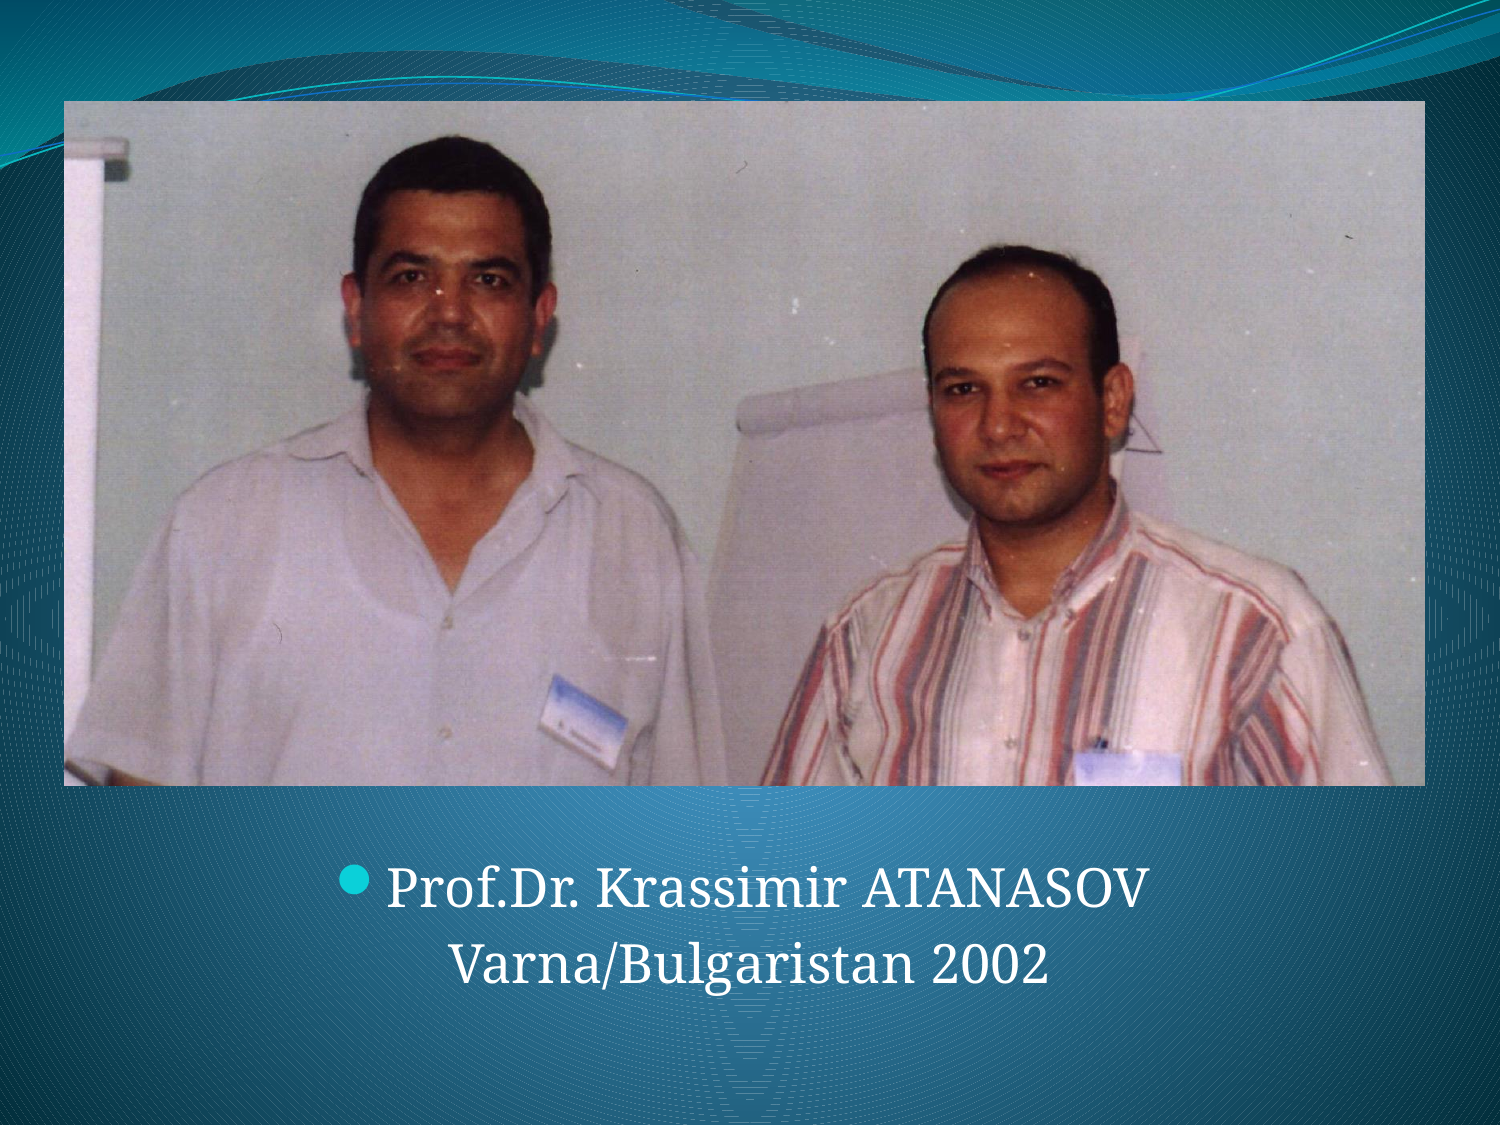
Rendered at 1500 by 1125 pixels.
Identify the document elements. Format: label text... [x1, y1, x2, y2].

list Prof.Dr. Krassimir ATANASOV Varna/Bulgaristan 2002 [75, 846, 1425, 1038]
picture [64, 101, 1426, 786]
